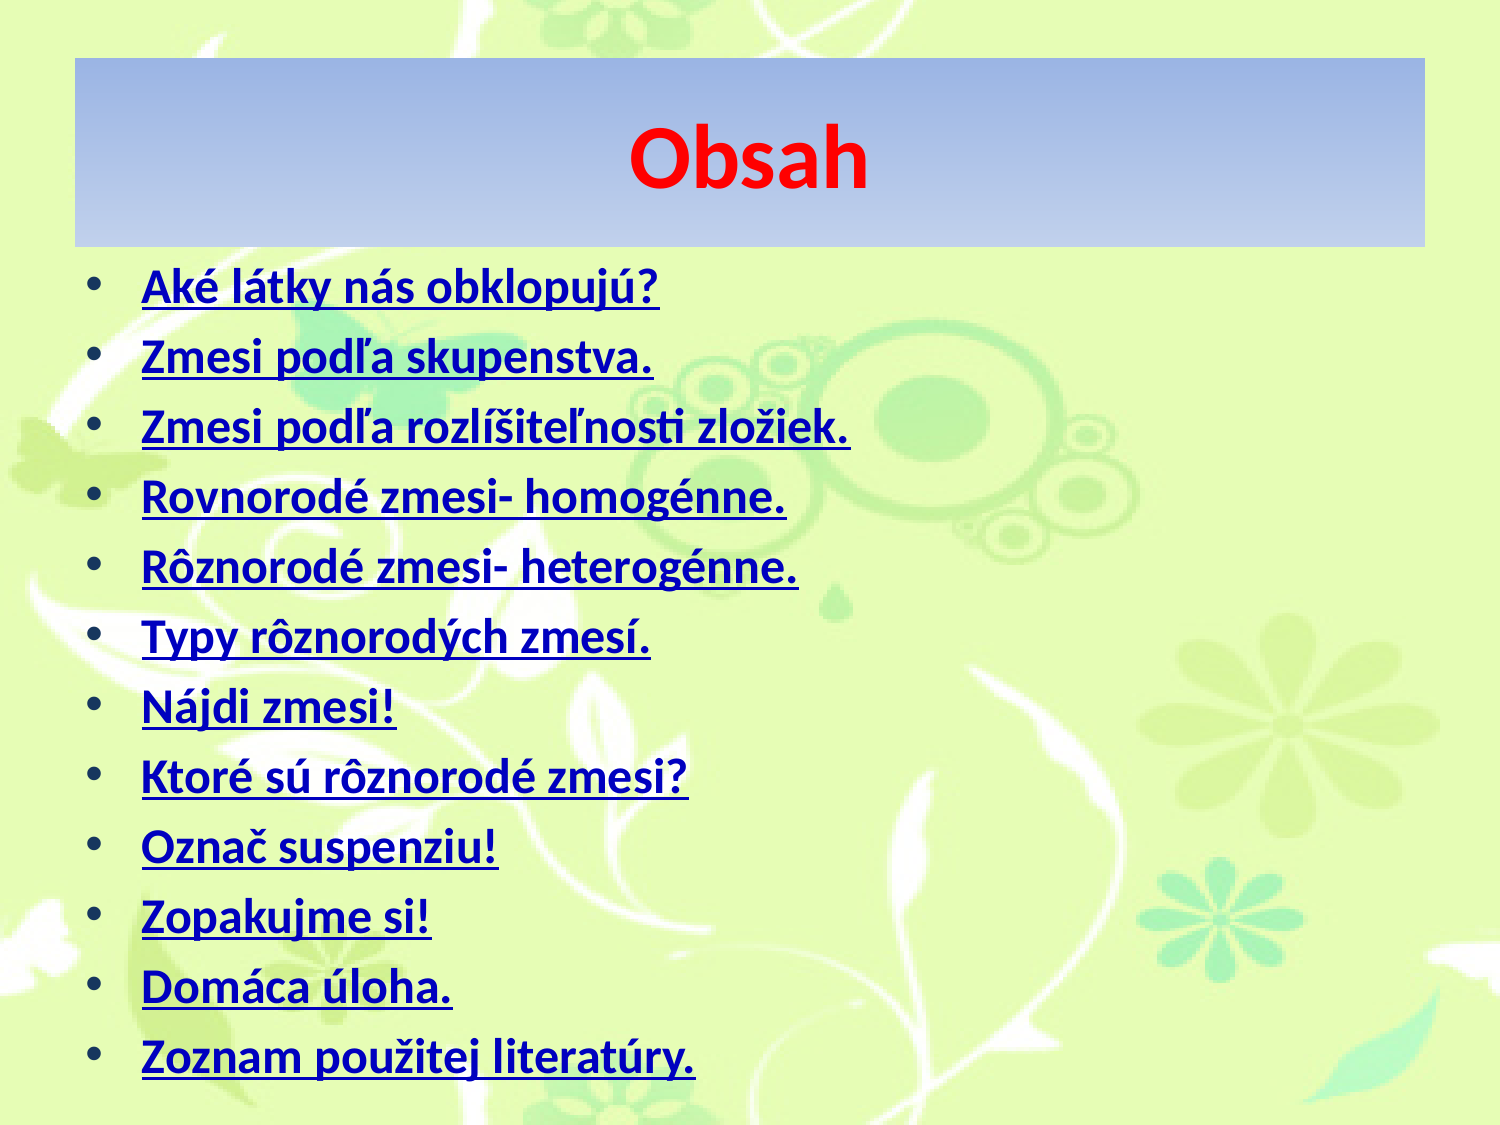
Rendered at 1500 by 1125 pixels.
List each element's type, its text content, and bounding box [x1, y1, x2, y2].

title Obsah [75, 58, 1425, 247]
picture [0, 0, 1500, 1125]
list Aké látky nás obklopujú? Zmesi podľa skupenstva. Zmesi podľa rozlíšiteľnosti zložiek. Rovnorodé zmesi- homogénne. Rôznorodé zmesi- heterogénne. Typy rôznorodých zmesí. Nájdi zmesi! Ktoré sú rôznorodé zmesi? Označ suspenziu! Zopakujme si! Domáca úloha. Zoznam použitej literatúry. [70, 246, 1421, 1125]
